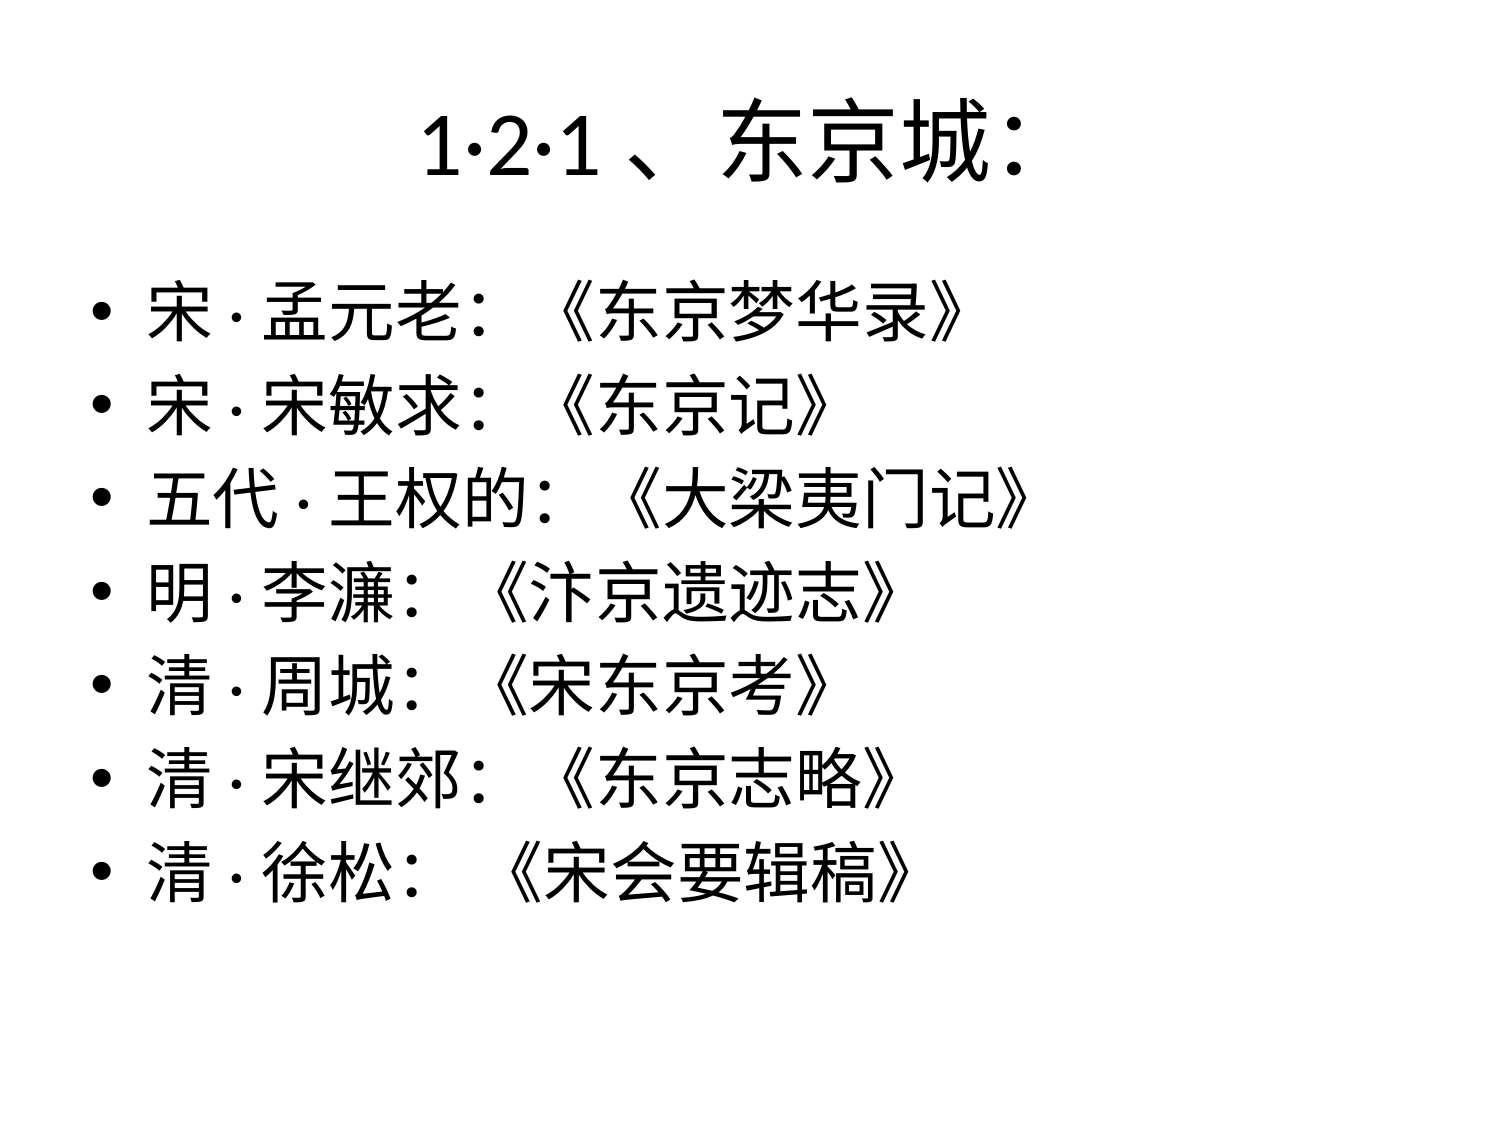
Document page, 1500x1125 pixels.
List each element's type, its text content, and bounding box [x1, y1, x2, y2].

list 宋·孟元老：《东京梦华录》 宋·宋敏求：《东京记》 五代·王权的：《大梁夷门记》 明·李濂：《汴京遗迹志》 清·周城：《宋东京考》 清·宋继郊：《东京志略》 清·徐松： 《宋会要辑稿》 [75, 262, 1425, 1005]
title 1·2·1、东京城： [75, 45, 1425, 233]
